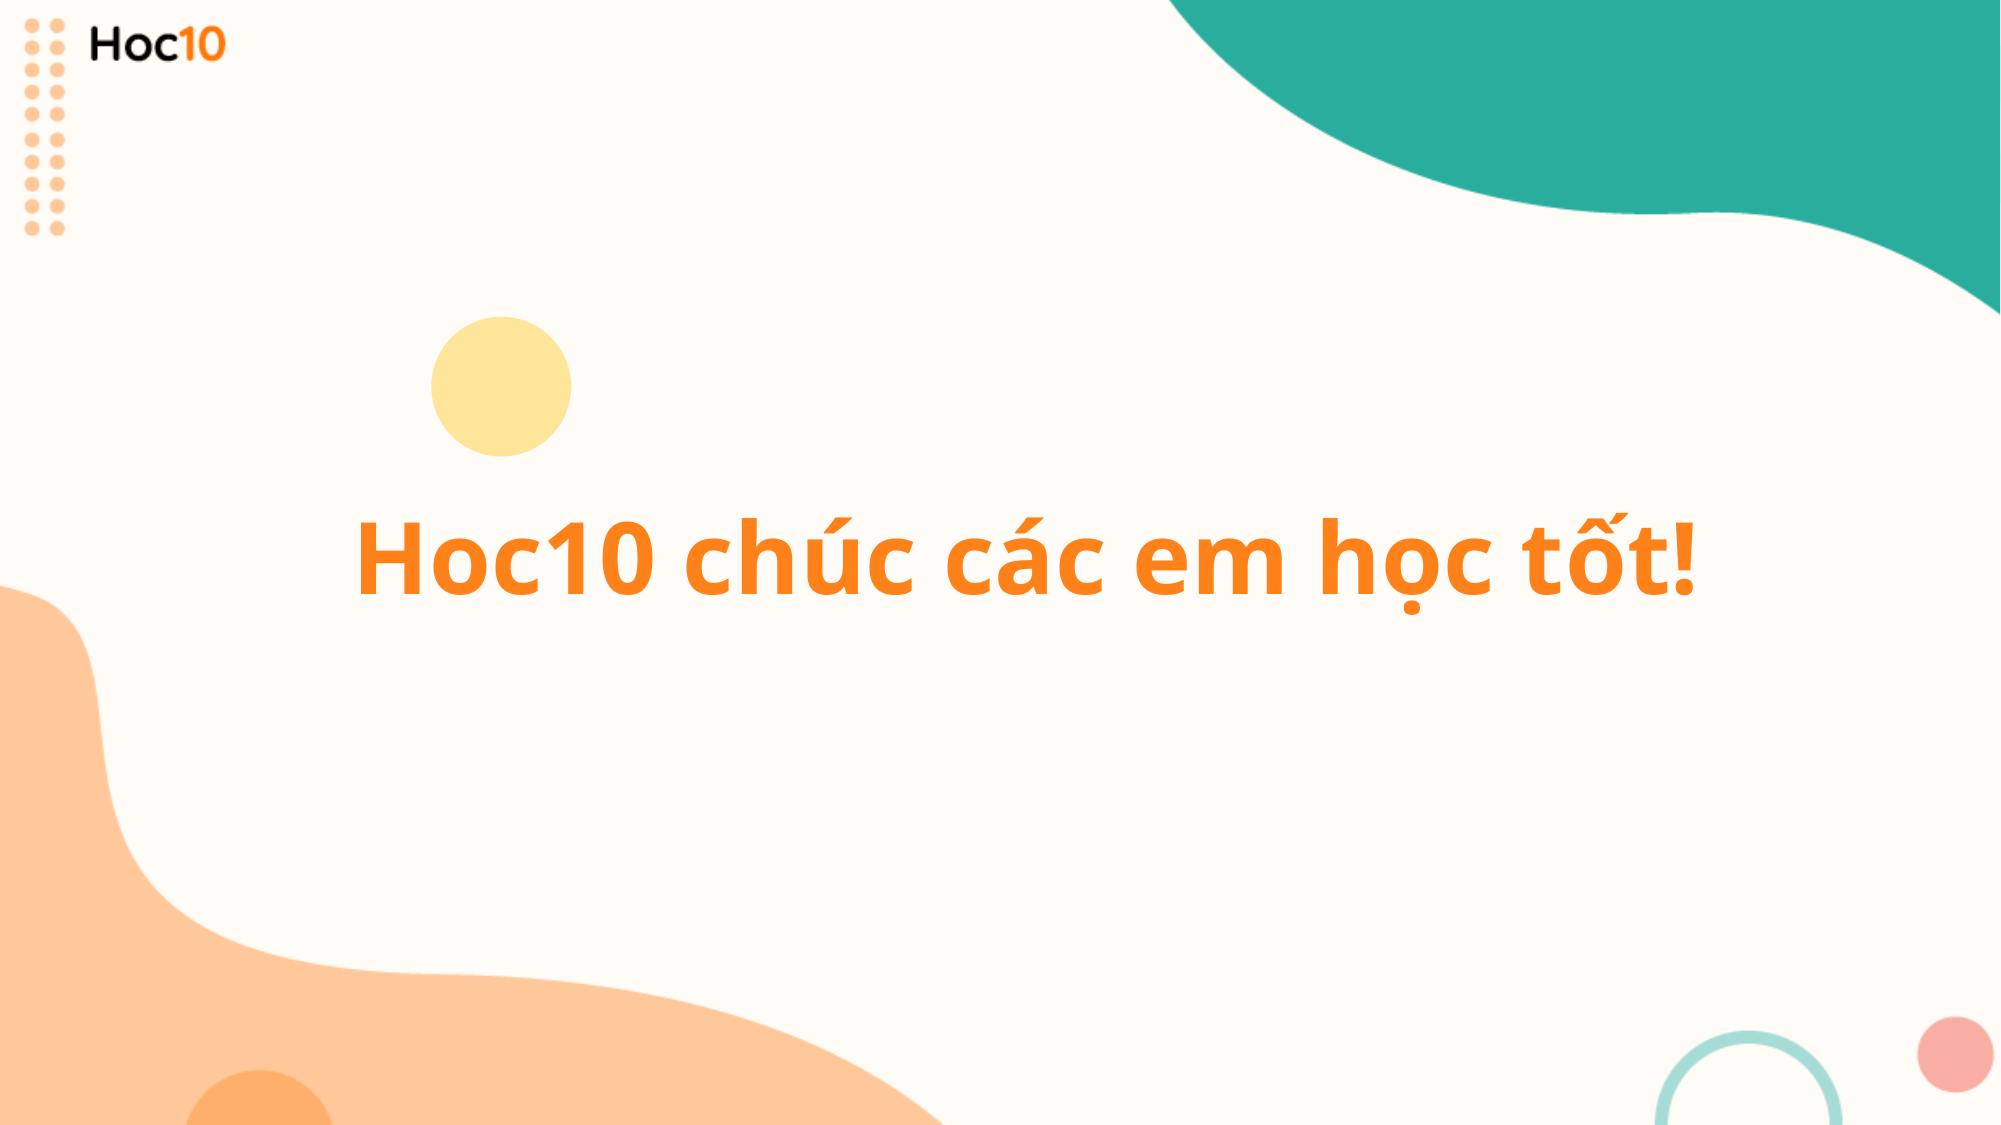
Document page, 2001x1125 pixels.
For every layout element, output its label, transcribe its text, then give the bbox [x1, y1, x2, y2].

text_box Hoc10 chúc các em học tốt! [337, 488, 1838, 637]
picture [0, 0, 2001, 1125]
